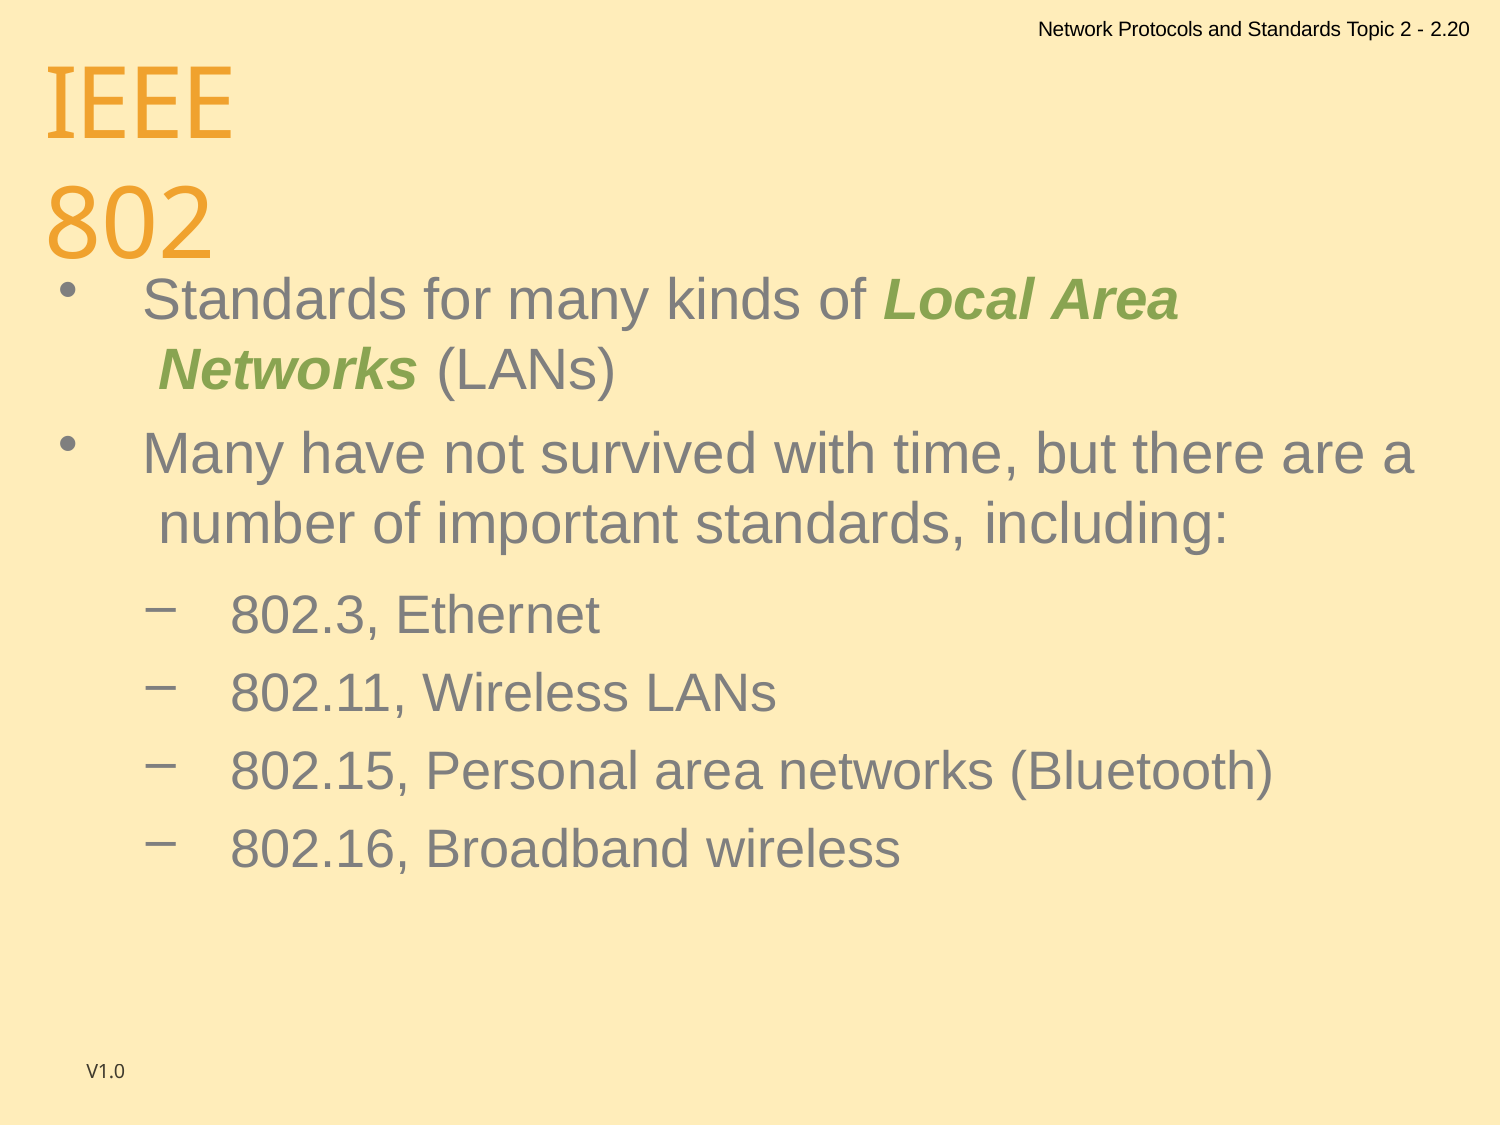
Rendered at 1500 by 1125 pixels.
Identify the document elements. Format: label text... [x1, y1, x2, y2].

title IEEE 802 [42, 36, 435, 279]
text_box Network Protocols and Standards Topic 2 - 2.20 [1036, 13, 1488, 41]
text_box Standards for many kinds of Local Area Networks (LANs) Many have not survived with time, but there are a number of important standards, including: 802.3, Ethernet 802.11, Wireless LANs 802.15, Personal area networks (Bluetooth) 802.16, Broadband wireless [56, 259, 1420, 879]
slide_number V1.0 [84, 879, 591, 1125]
